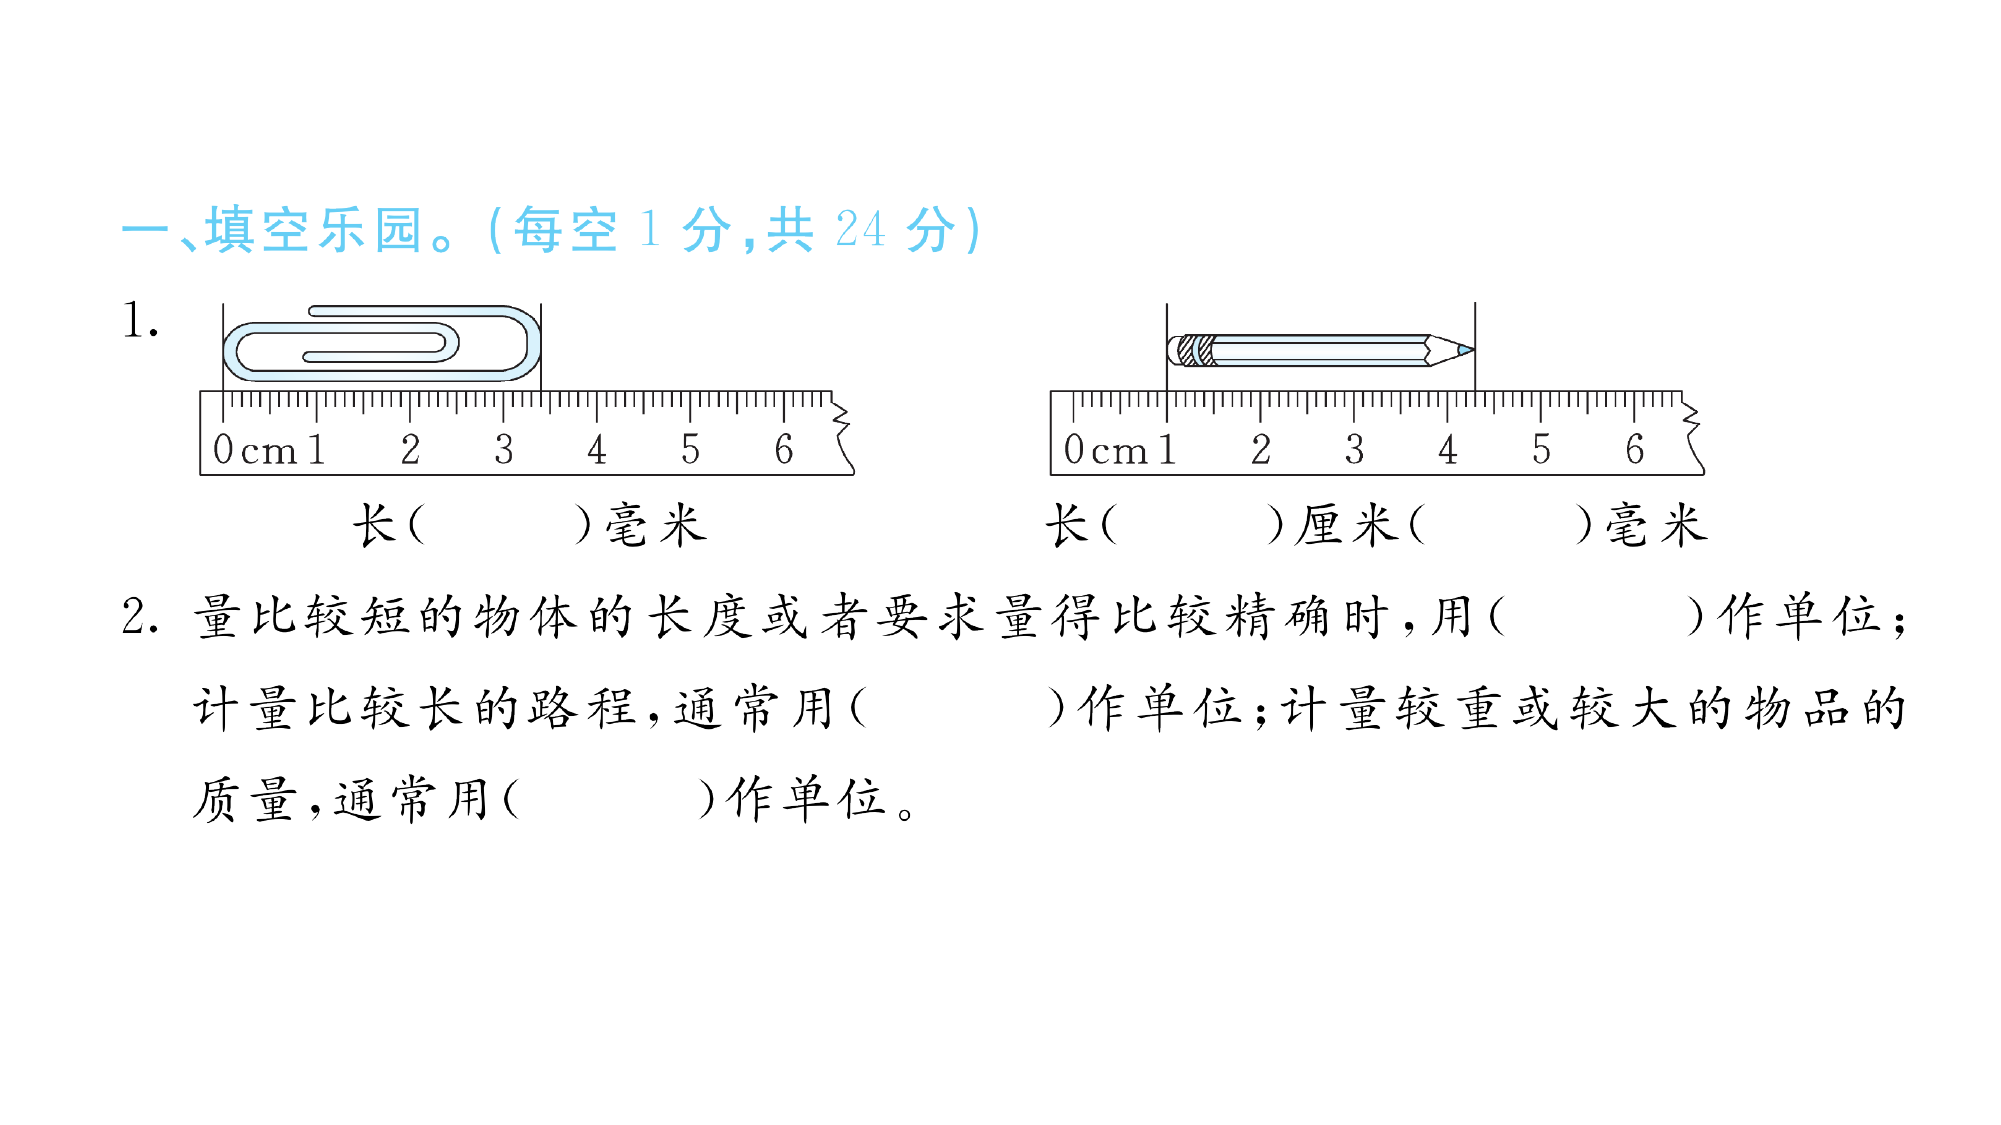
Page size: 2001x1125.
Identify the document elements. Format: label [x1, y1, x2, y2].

picture [118, 177, 2000, 842]
